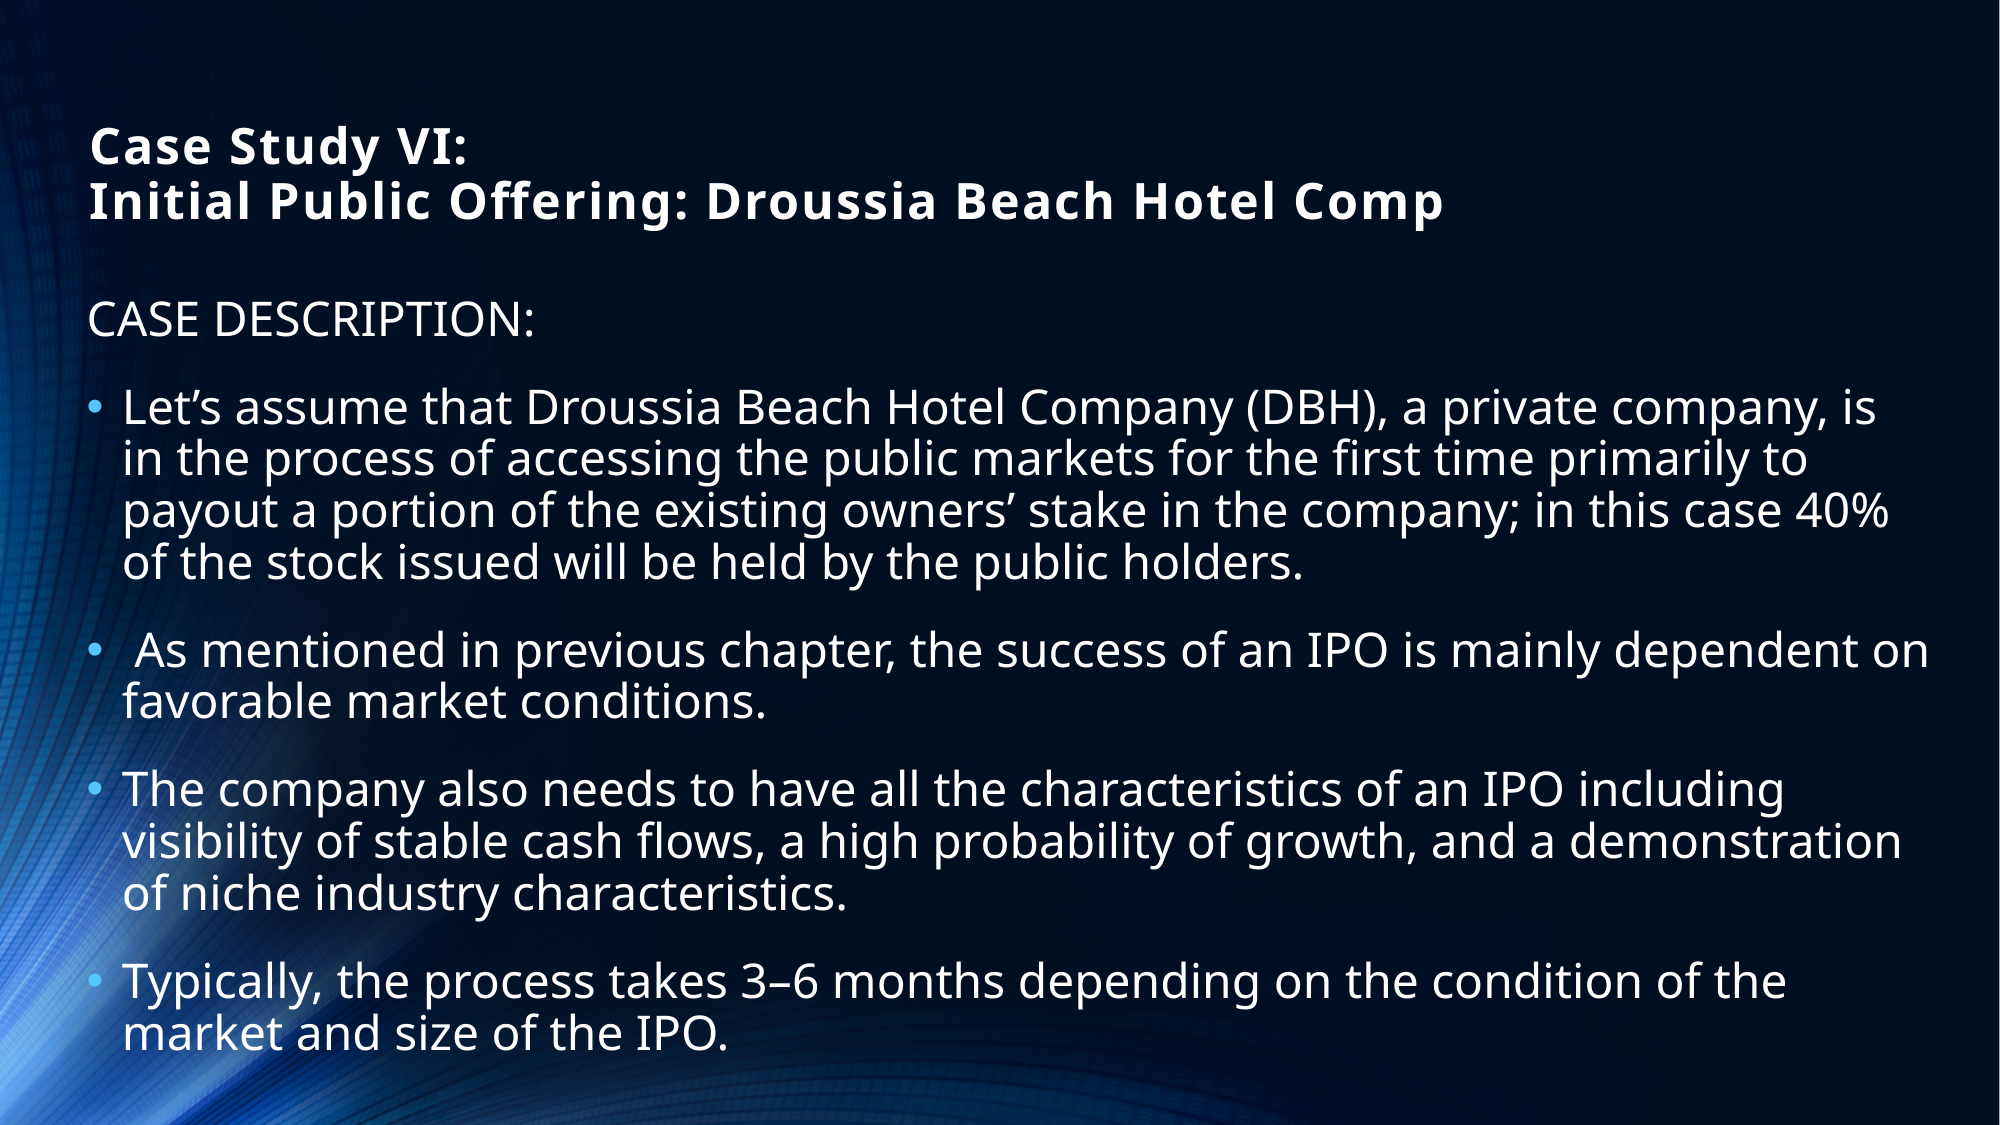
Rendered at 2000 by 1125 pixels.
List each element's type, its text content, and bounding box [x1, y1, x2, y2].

title Case Study VI: Initial Public Offering: Droussia Beach Hotel Comp [74, 112, 1888, 238]
list CASE DESCRIPTION: Let’s assume that Droussia Beach Hotel Company (DBH), a private company, is in the process of accessing the public markets for the first time primarily to payout a portion of the existing owners’ stake in the company; in this case 40% of the stock issued will be held by the public holders. As mentioned in previous chapter, the success of an IPO is mainly dependent on favorable market conditions. The company also needs to have all the characteristics of an IPO including visibility of stable cash flows, a high probability of growth, and a demonstration of niche industry characteristics. Typically, the process takes 3–6 months depending on the condition of the market and size of the IPO. [71, 287, 1950, 1075]
picture [0, 0, 2000, 1125]
